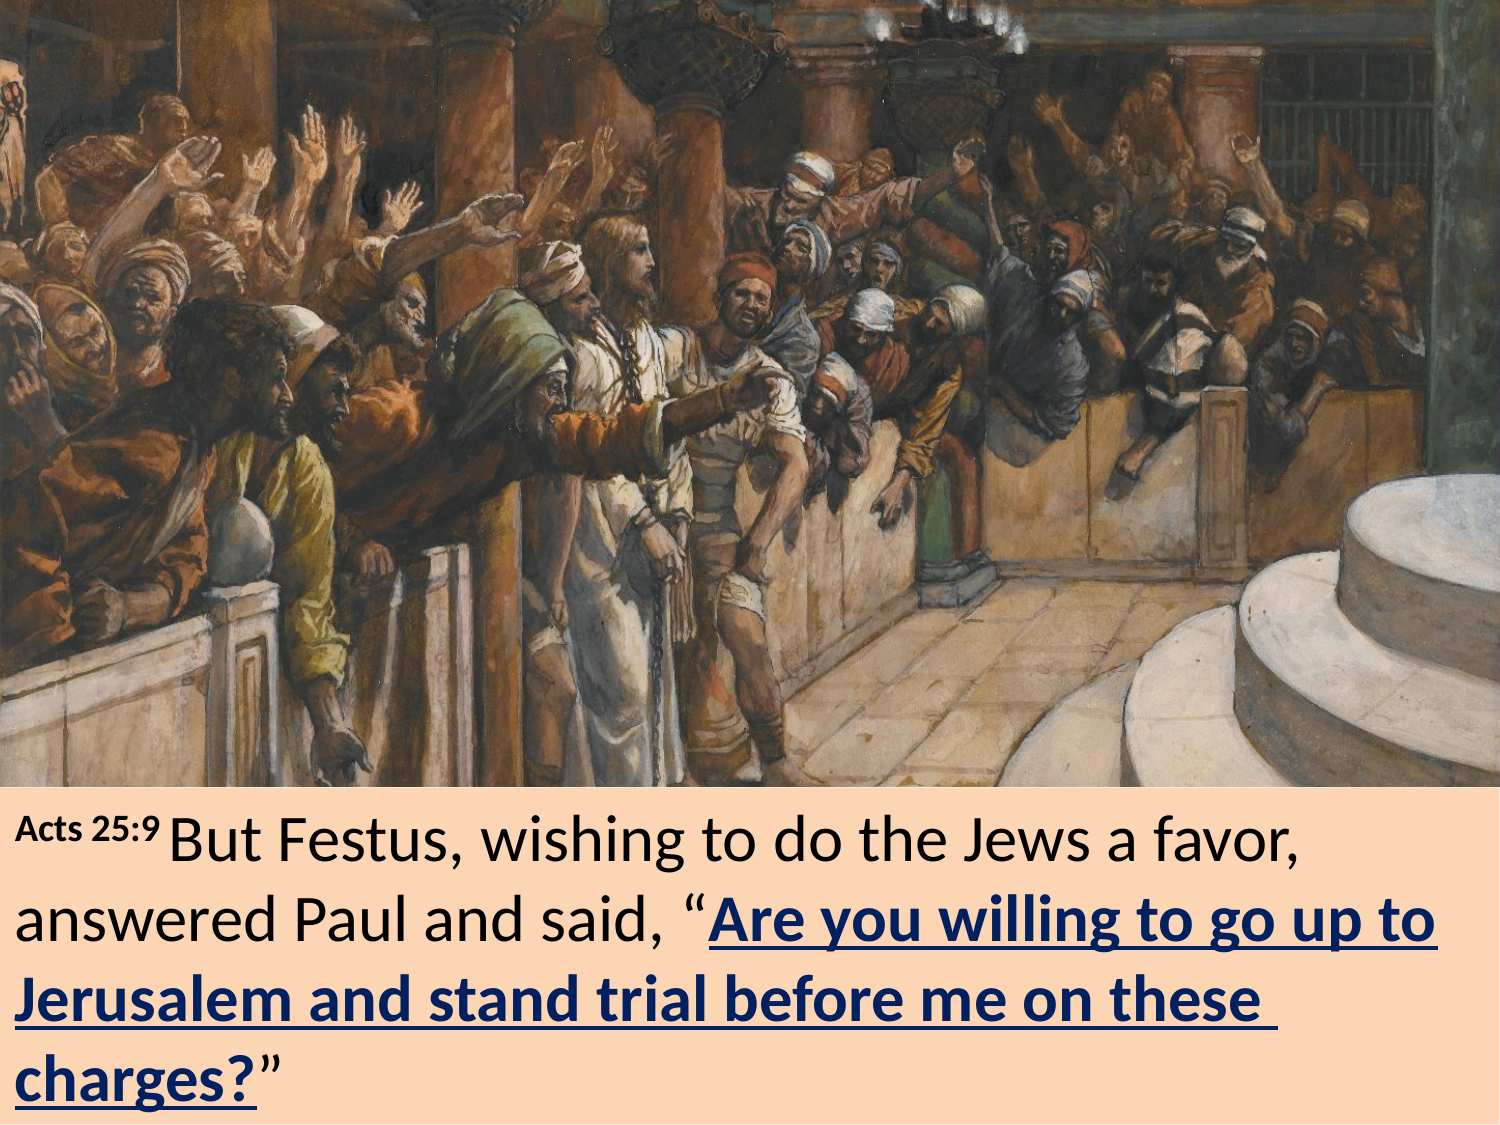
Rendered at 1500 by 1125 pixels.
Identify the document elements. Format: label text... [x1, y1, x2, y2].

picture [0, 0, 1500, 969]
text_box Acts 25:9 But Festus, wishing to do the Jews a favor, answered Paul and said, “Are you willing to go up to Jerusalem and stand trial before me on these charges?” [0, 976, 1500, 1125]
